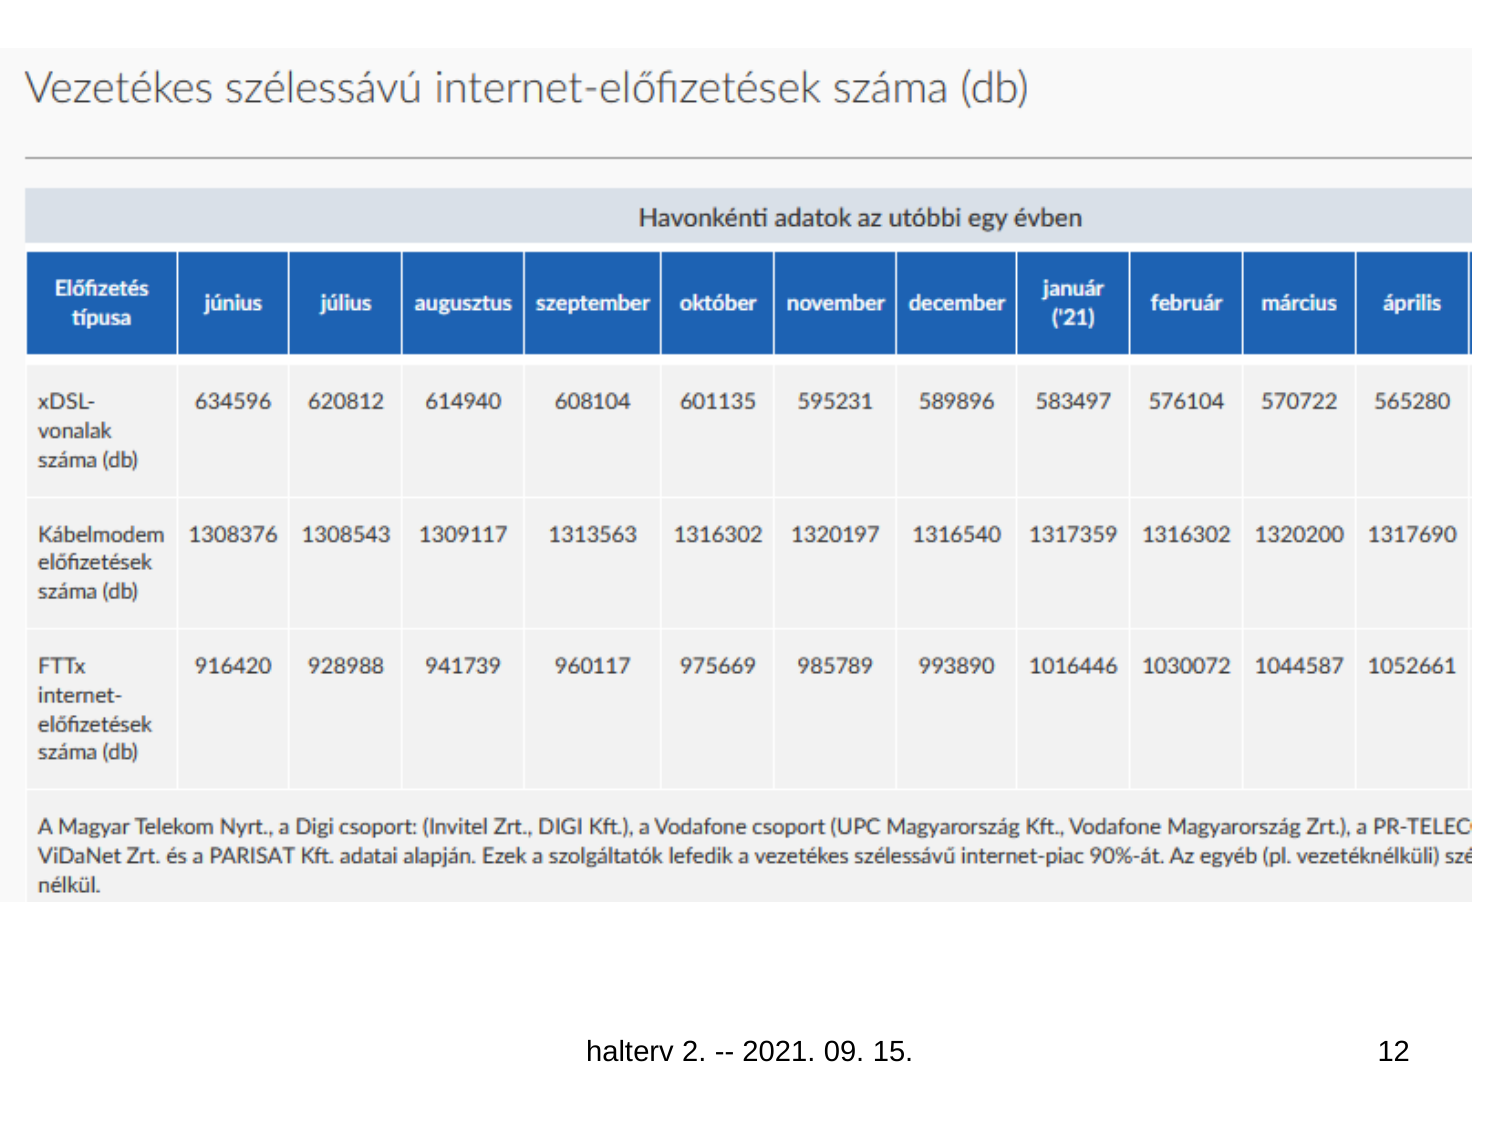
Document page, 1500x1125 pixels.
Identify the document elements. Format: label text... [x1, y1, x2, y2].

slide_number 12 [1074, 1024, 1426, 1103]
picture [0, 47, 1472, 902]
footer halterv 2. -- 2021. 09. 15. [512, 1024, 988, 1103]
